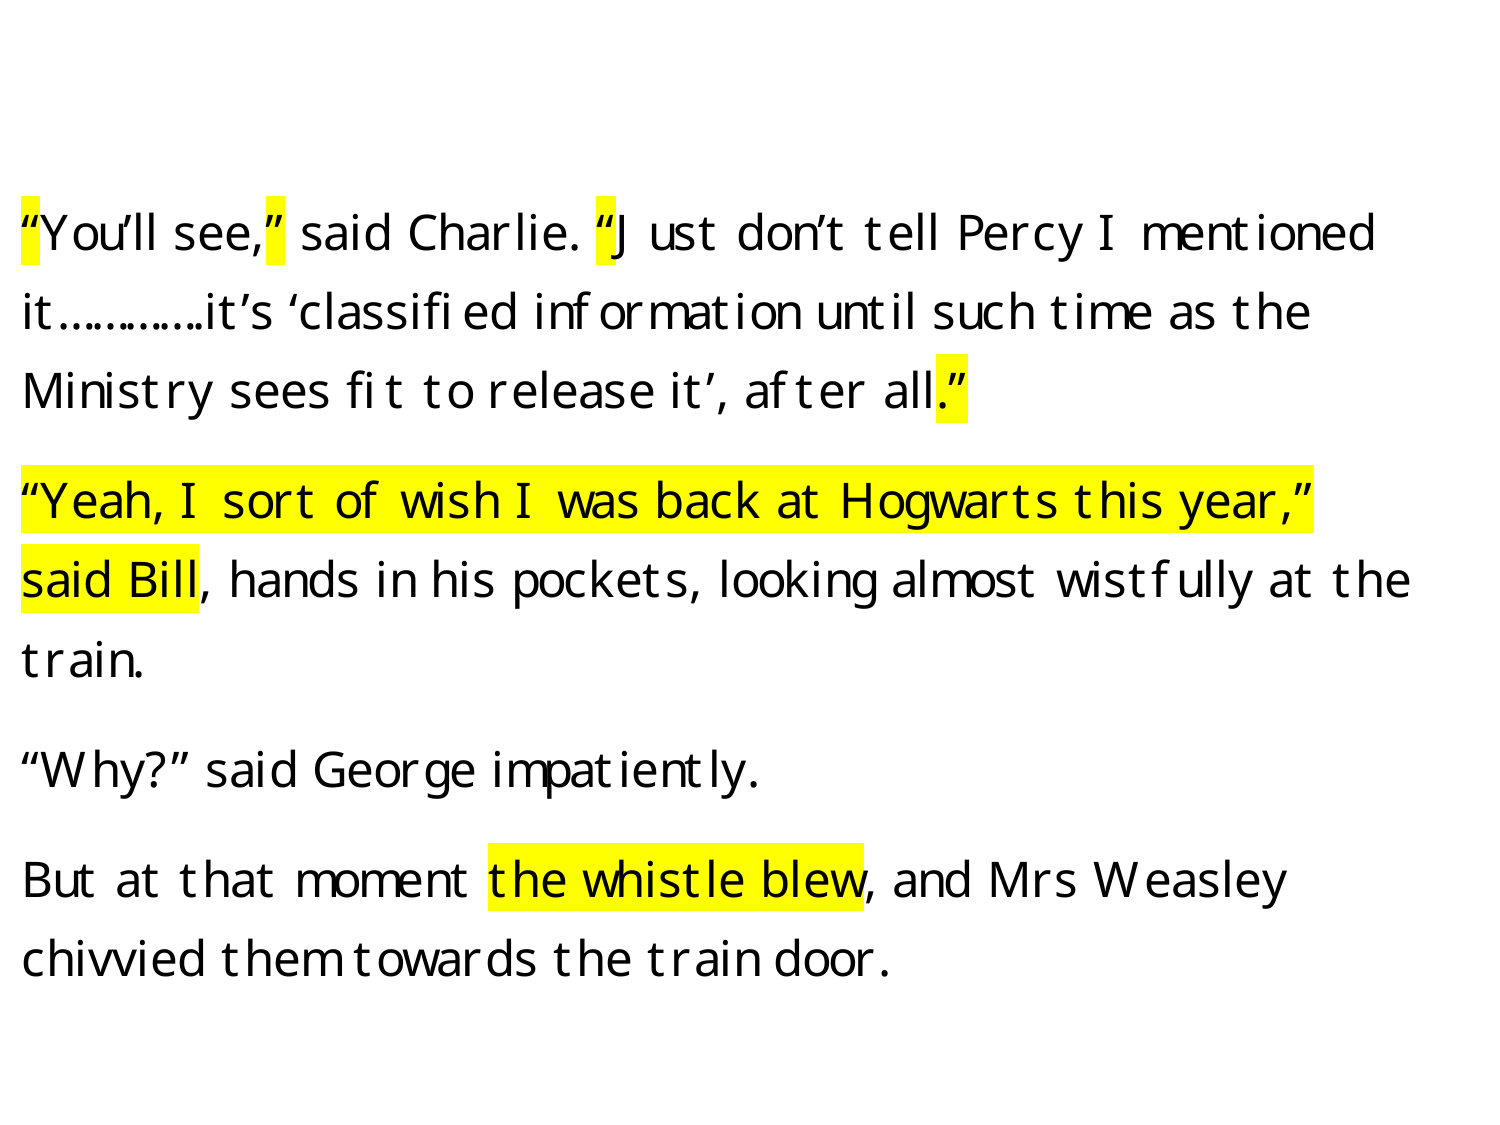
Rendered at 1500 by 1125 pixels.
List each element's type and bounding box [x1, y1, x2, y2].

list [20, 196, 1412, 1031]
